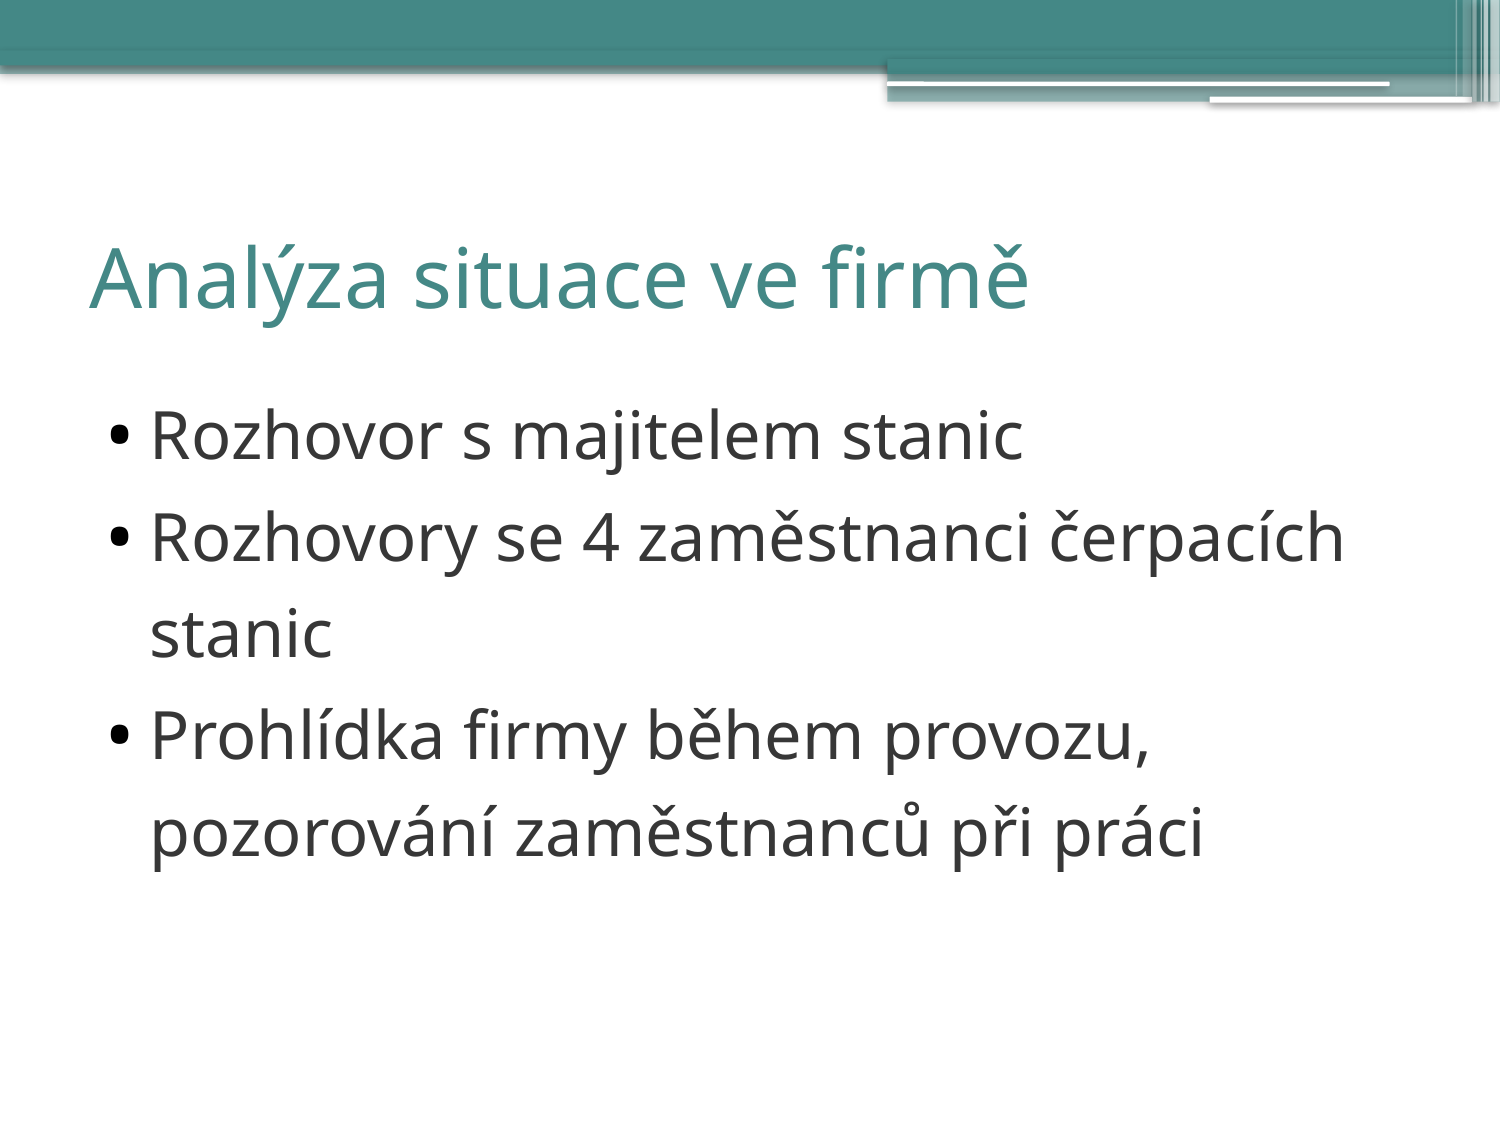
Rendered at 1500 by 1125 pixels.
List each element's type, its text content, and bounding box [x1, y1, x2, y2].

list Rozhovor s majitelem stanic Rozhovory se 4 zaměstnanci čerpacích stanic Prohlídka firmy během provozu, pozorování zaměstnanců při práci [75, 368, 1425, 1079]
title Analýza situace ve firmě [75, 187, 1425, 363]
